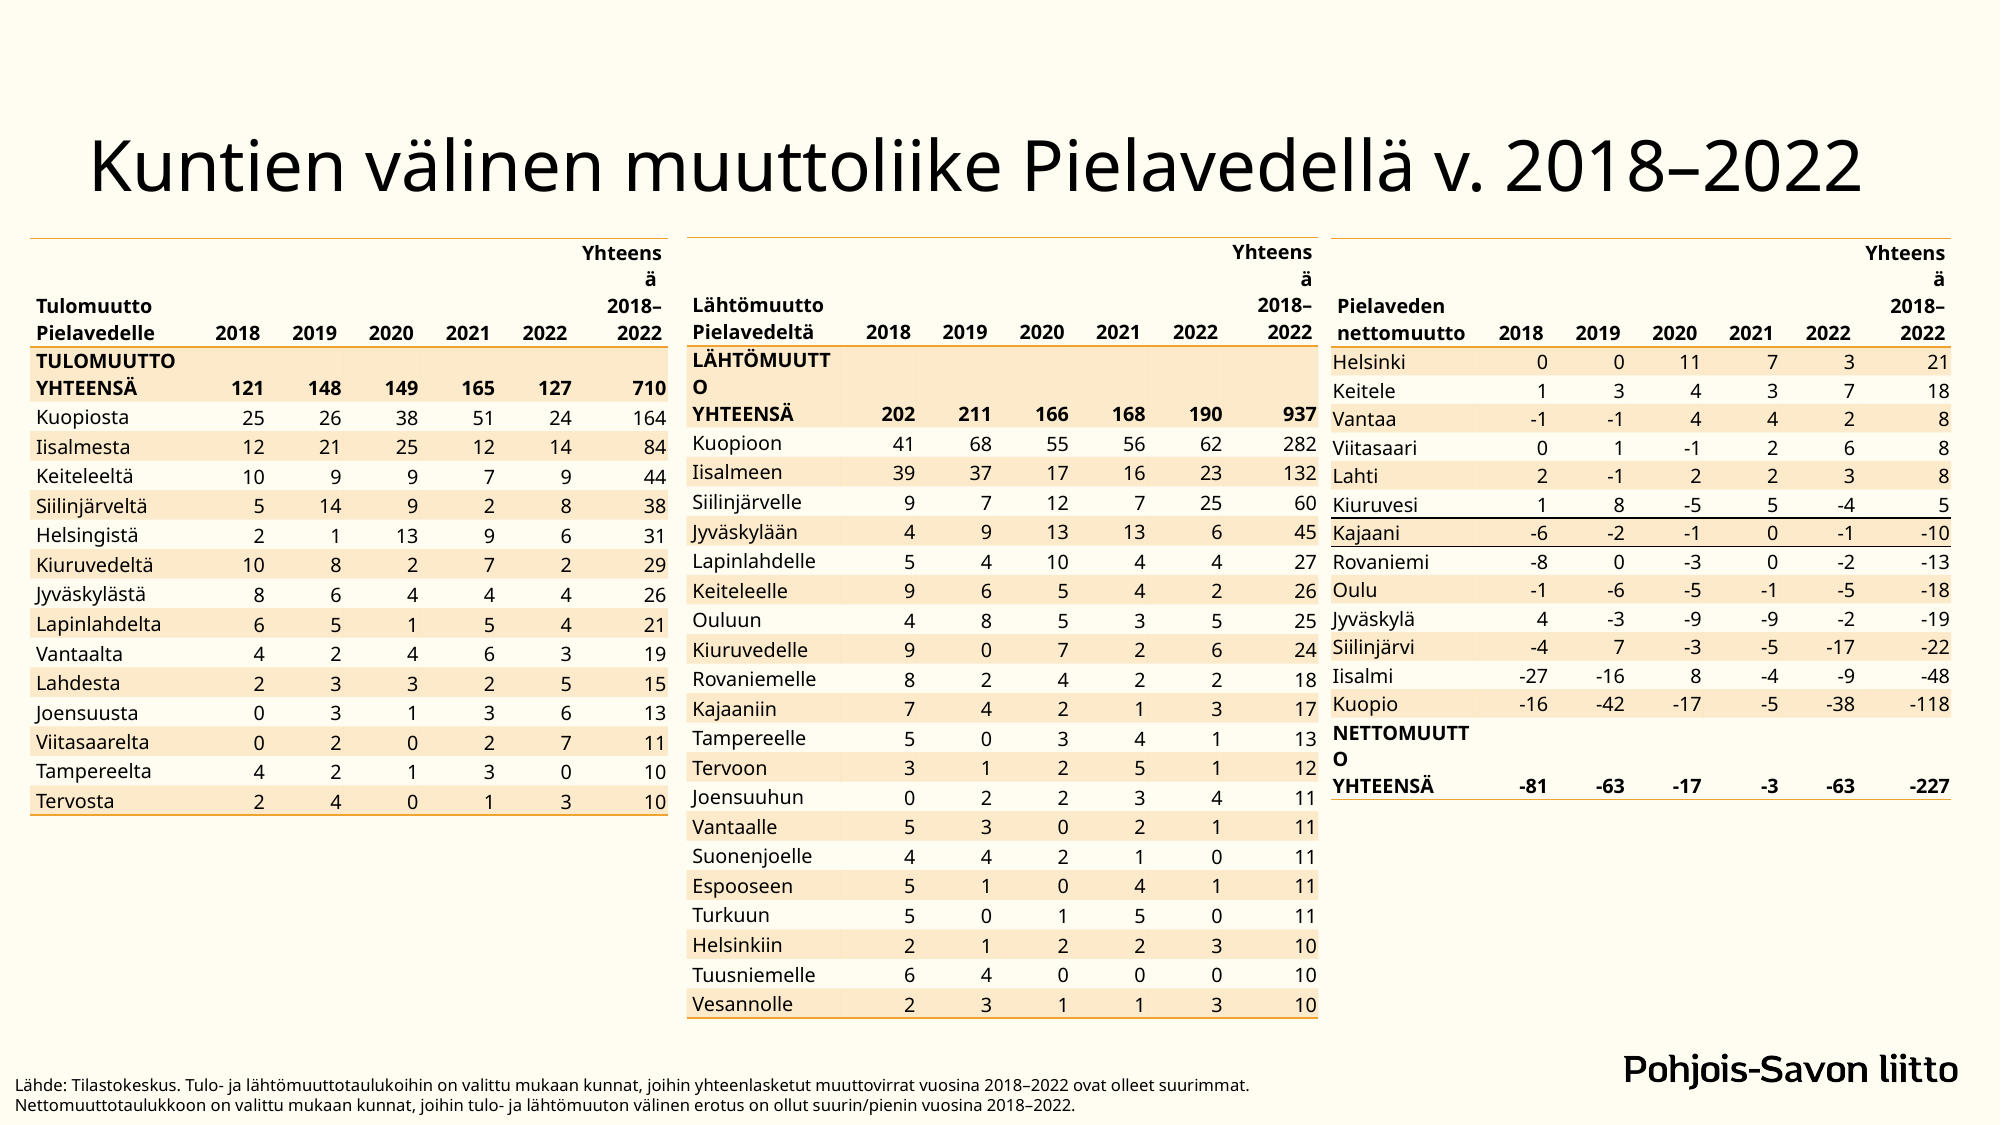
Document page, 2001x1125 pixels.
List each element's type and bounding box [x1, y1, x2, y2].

title [73, 59, 1926, 278]
table_header [687, 238, 1318, 345]
table_cell [1331, 348, 1951, 517]
table_header [30, 239, 668, 346]
table_cell [1331, 519, 1951, 546]
table_header [1331, 239, 1951, 346]
text_box [0, 1066, 1325, 1122]
table_cell [1331, 547, 1951, 799]
table_cell [30, 348, 668, 814]
picture [1600, 1038, 1981, 1106]
table_cell [687, 347, 1318, 1017]
